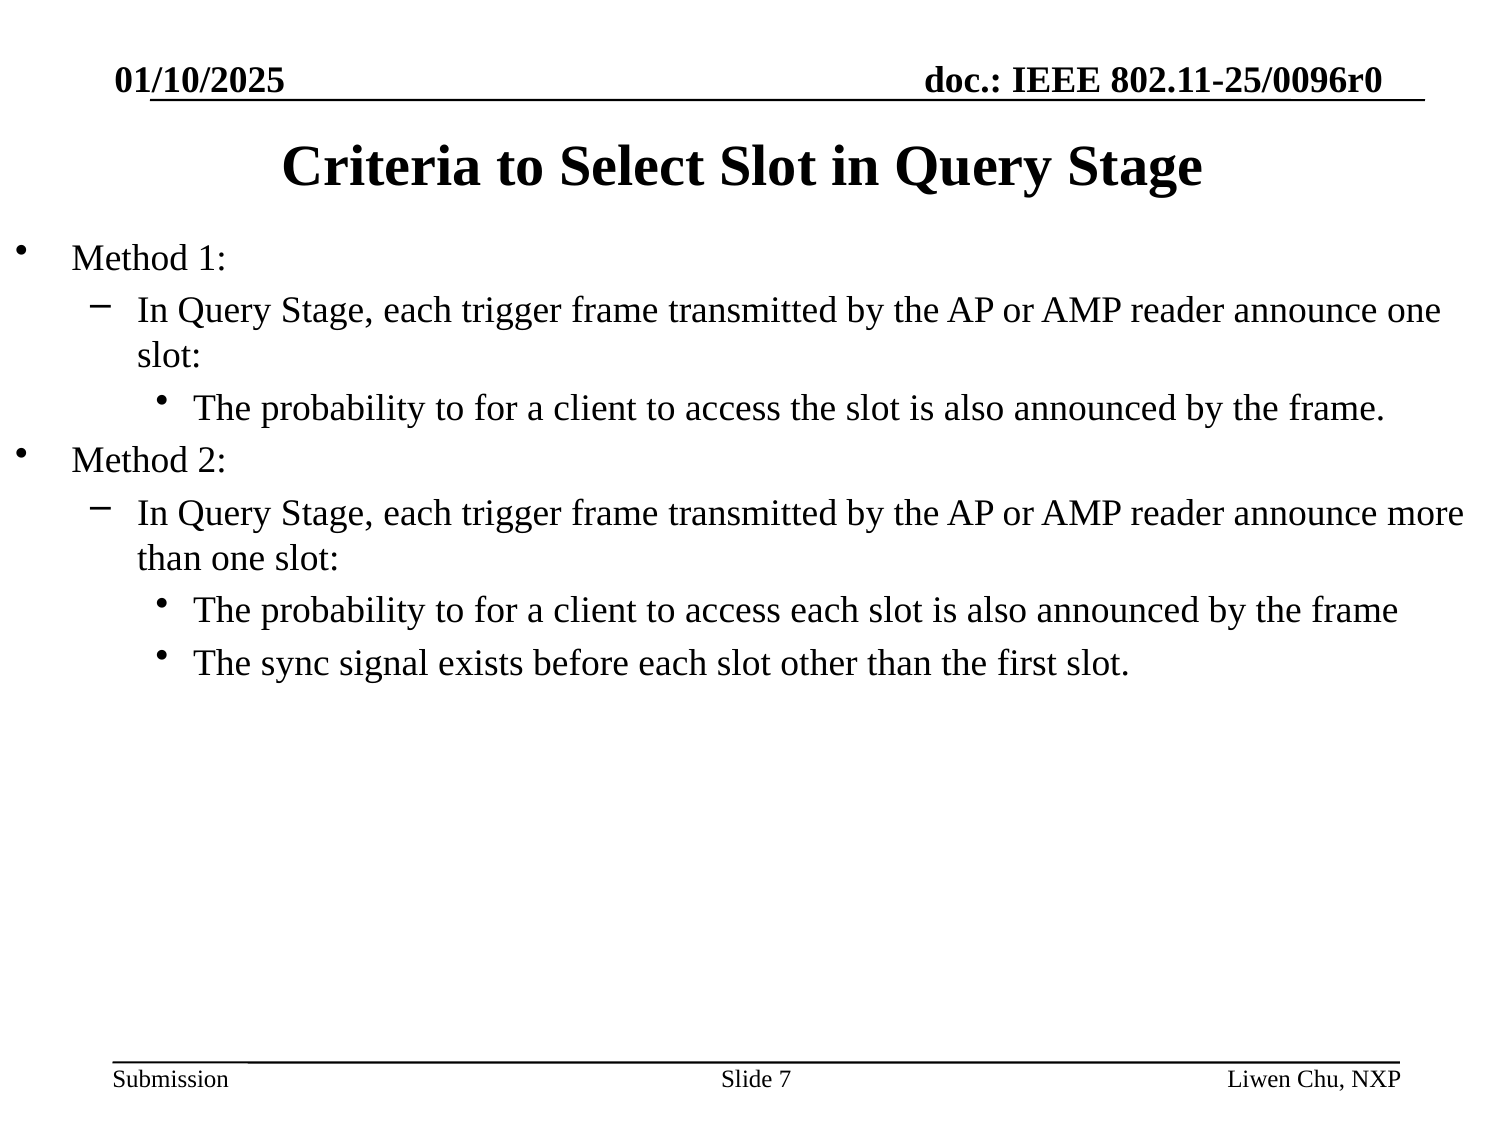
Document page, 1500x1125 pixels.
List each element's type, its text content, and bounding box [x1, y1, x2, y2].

slide_number Slide 7 [712, 1061, 800, 1093]
title Criteria to Select Slot in Query Stage [112, 112, 1388, 213]
footer Liwen Chu, NXP [1225, 1061, 1402, 1093]
list Method 1: In Query Stage, each trigger frame transmitted by the AP or AMP reader announce one slot: The probability to for a client to access the slot is also announced by the frame. Method 2: In Query Stage, each trigger frame transmitted by the AP or AMP reader announce more than one slot: The probability to for a client to access each slot is also announced by the frame The sync signal exists before each slot other than the first slot. [0, 224, 1500, 751]
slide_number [114, 54, 288, 101]
